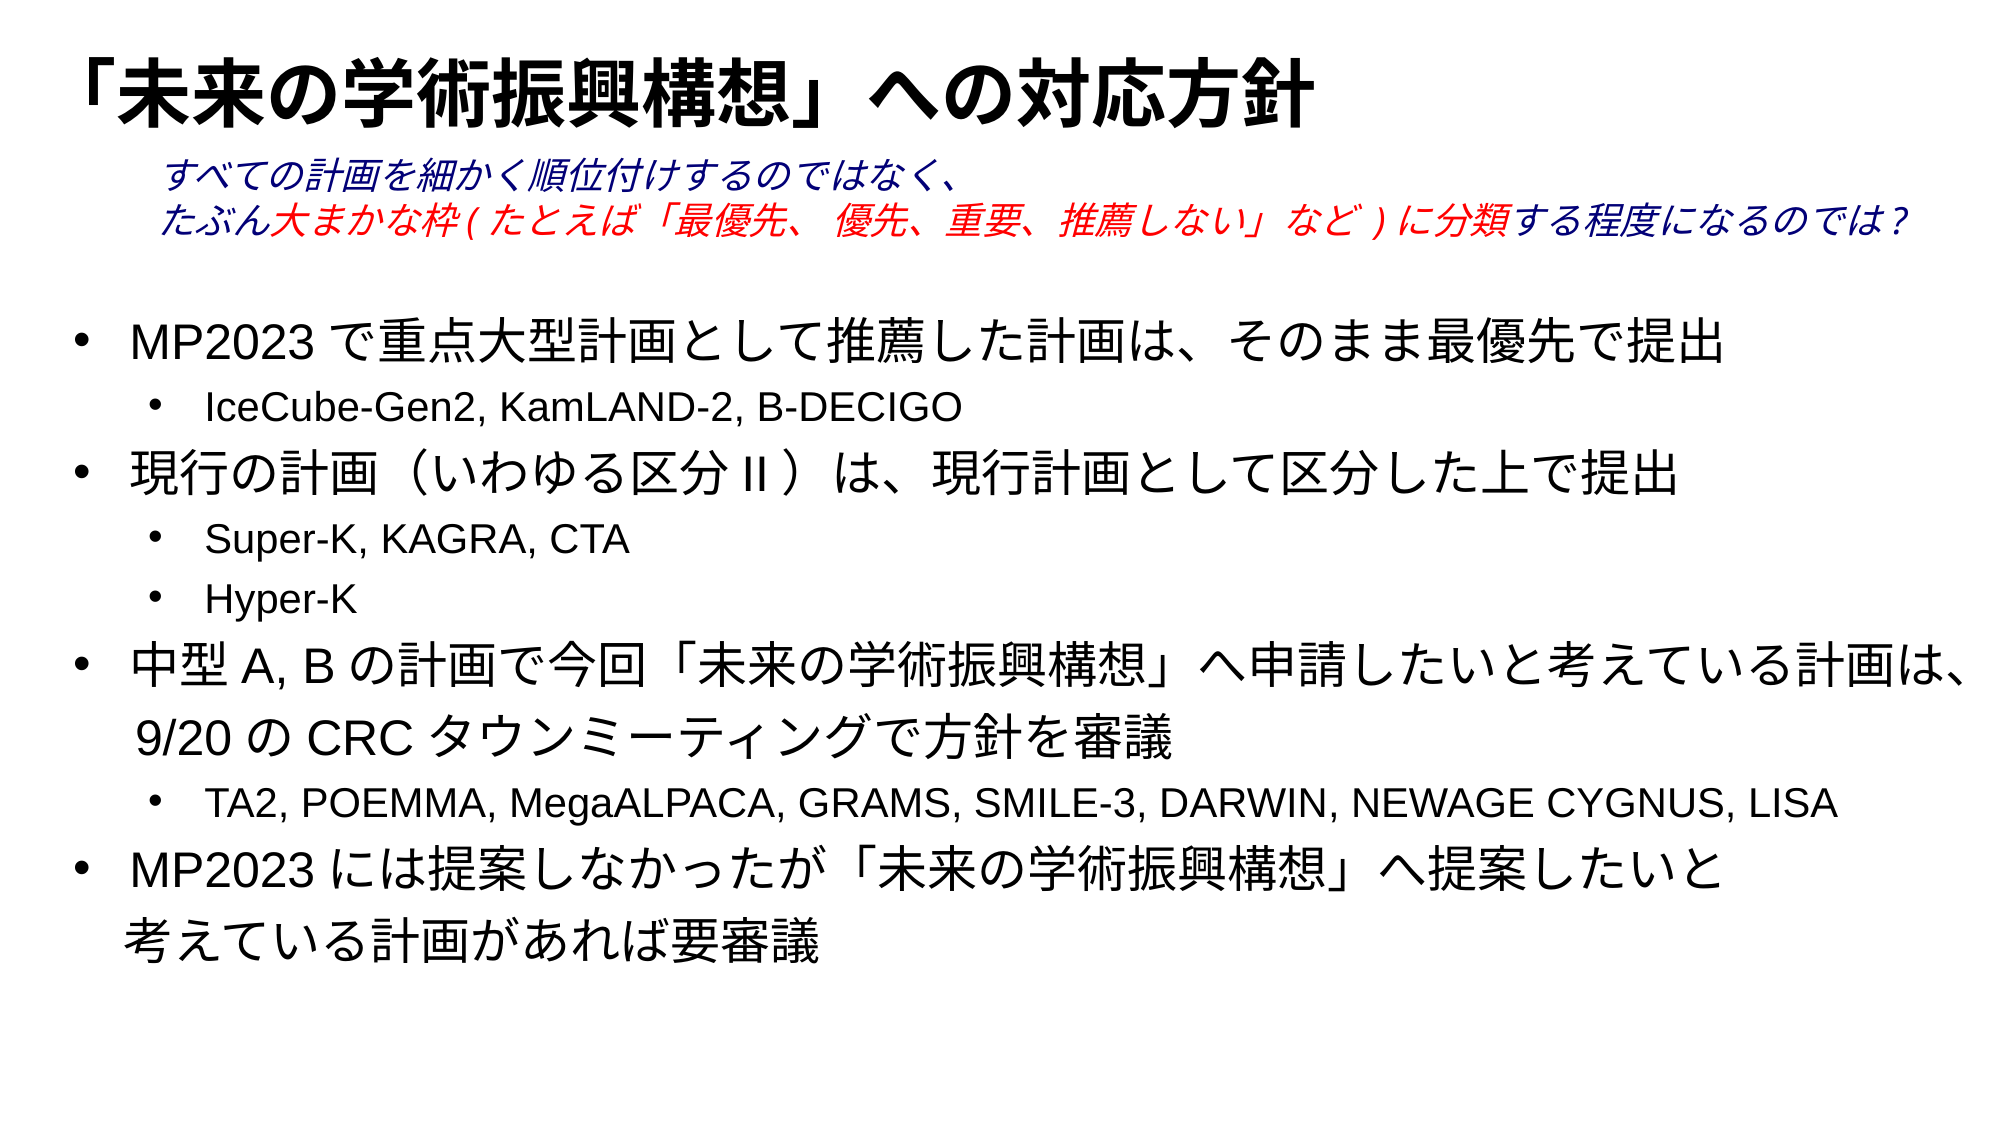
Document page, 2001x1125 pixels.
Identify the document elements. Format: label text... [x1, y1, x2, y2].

text_box MP2023で重点大型計画として推薦した計画は、そのまま最優先で提出 IceCube-Gen2, KamLAND-2, B-DECIGO 現行の計画（いわゆる区分II）は、現行計画として区分した上で提出 Super-K, KAGRA, CTA Hyper-K 中型A, Bの計画で今回「未来の学術振興構想」へ申請したいと考えている計画は、 9/20のCRCタウンミーティングで方針を審議 TA2, POEMMA, MegaALPACA, GRAMS, SMILE-3, DARWIN, NEWAGE CYGNUS, LISA MP2023には提案しなかったが「未来の学術振興構想」へ提案したいと 考えている計画があれば要審議 [58, 290, 2000, 977]
text_box 「未来の学術振興構想」への対応方針 [26, 39, 1332, 144]
text_box すべての計画を細かく順位付けするのではなく、 たぶん大まかな枠(たとえば「最優先、 優先、重要、推薦しない」など )に分類する程度になるのでは? [142, 145, 1932, 250]
